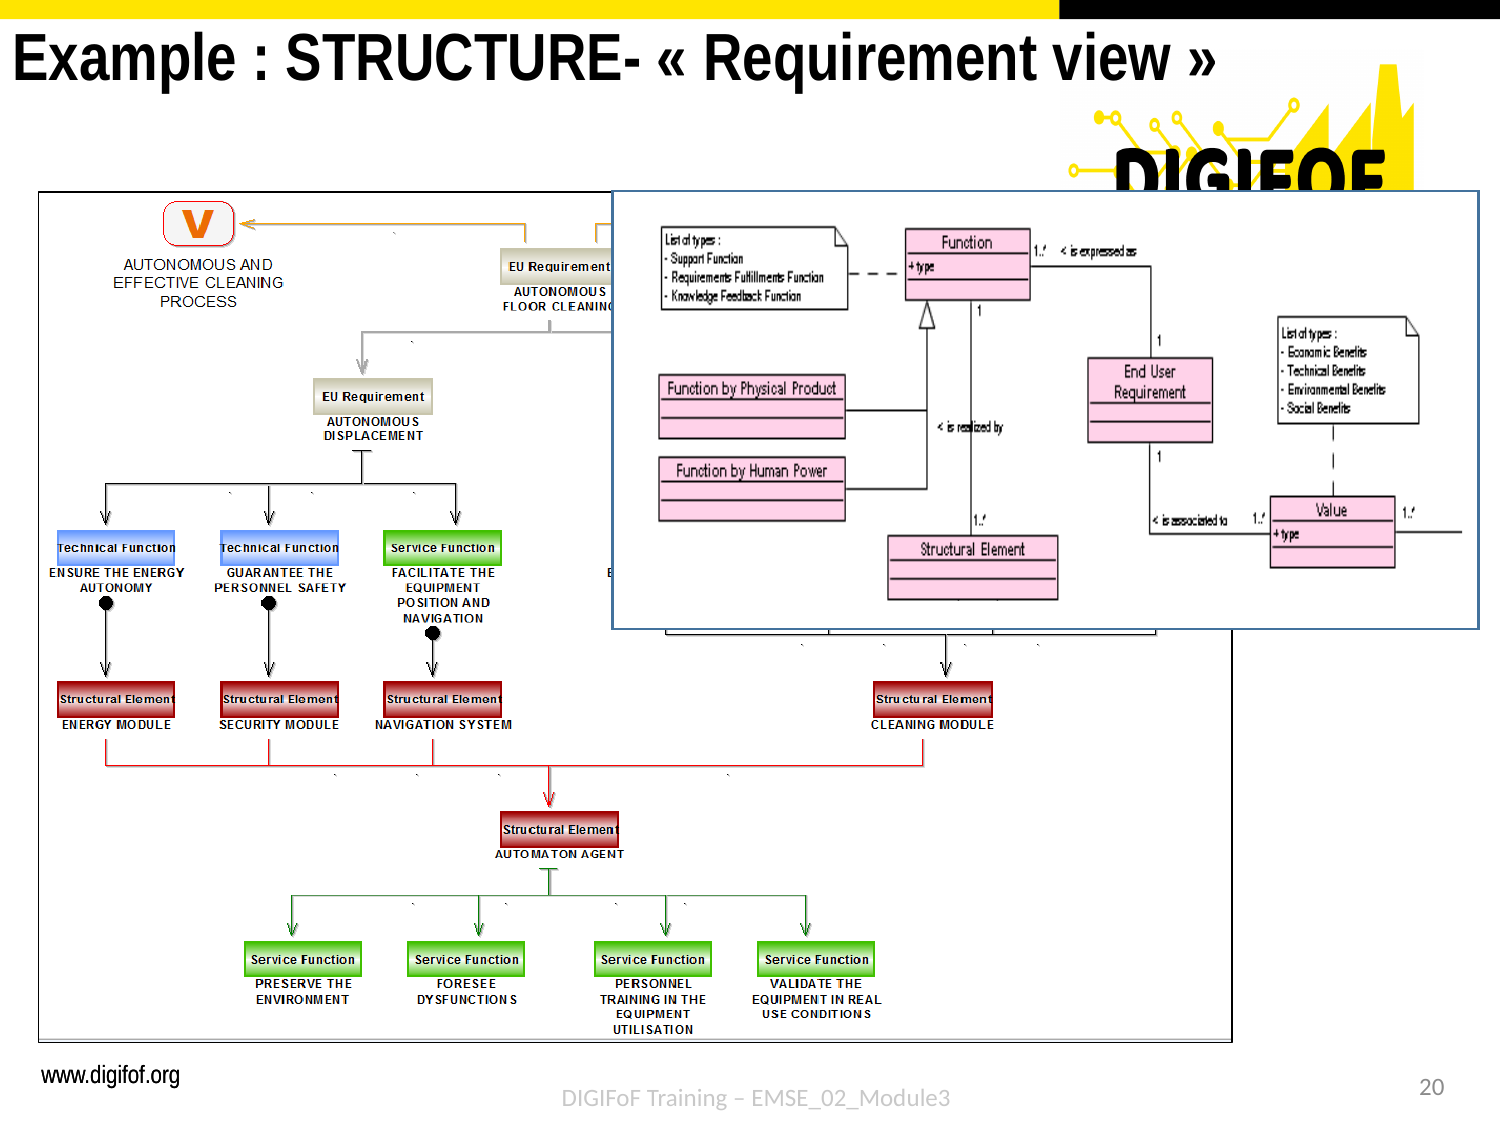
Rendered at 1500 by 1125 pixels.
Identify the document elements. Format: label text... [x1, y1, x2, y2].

picture [1341, 49, 1424, 190]
slide_number 20 [1122, 1055, 1460, 1116]
title Example : STRUCTURE- « Requirement view » [0, 15, 1341, 200]
footer DIGIFoF Training – EMSE_02_Module3 [419, 1066, 1095, 1125]
picture [38, 192, 1232, 1042]
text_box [612, 191, 1479, 629]
